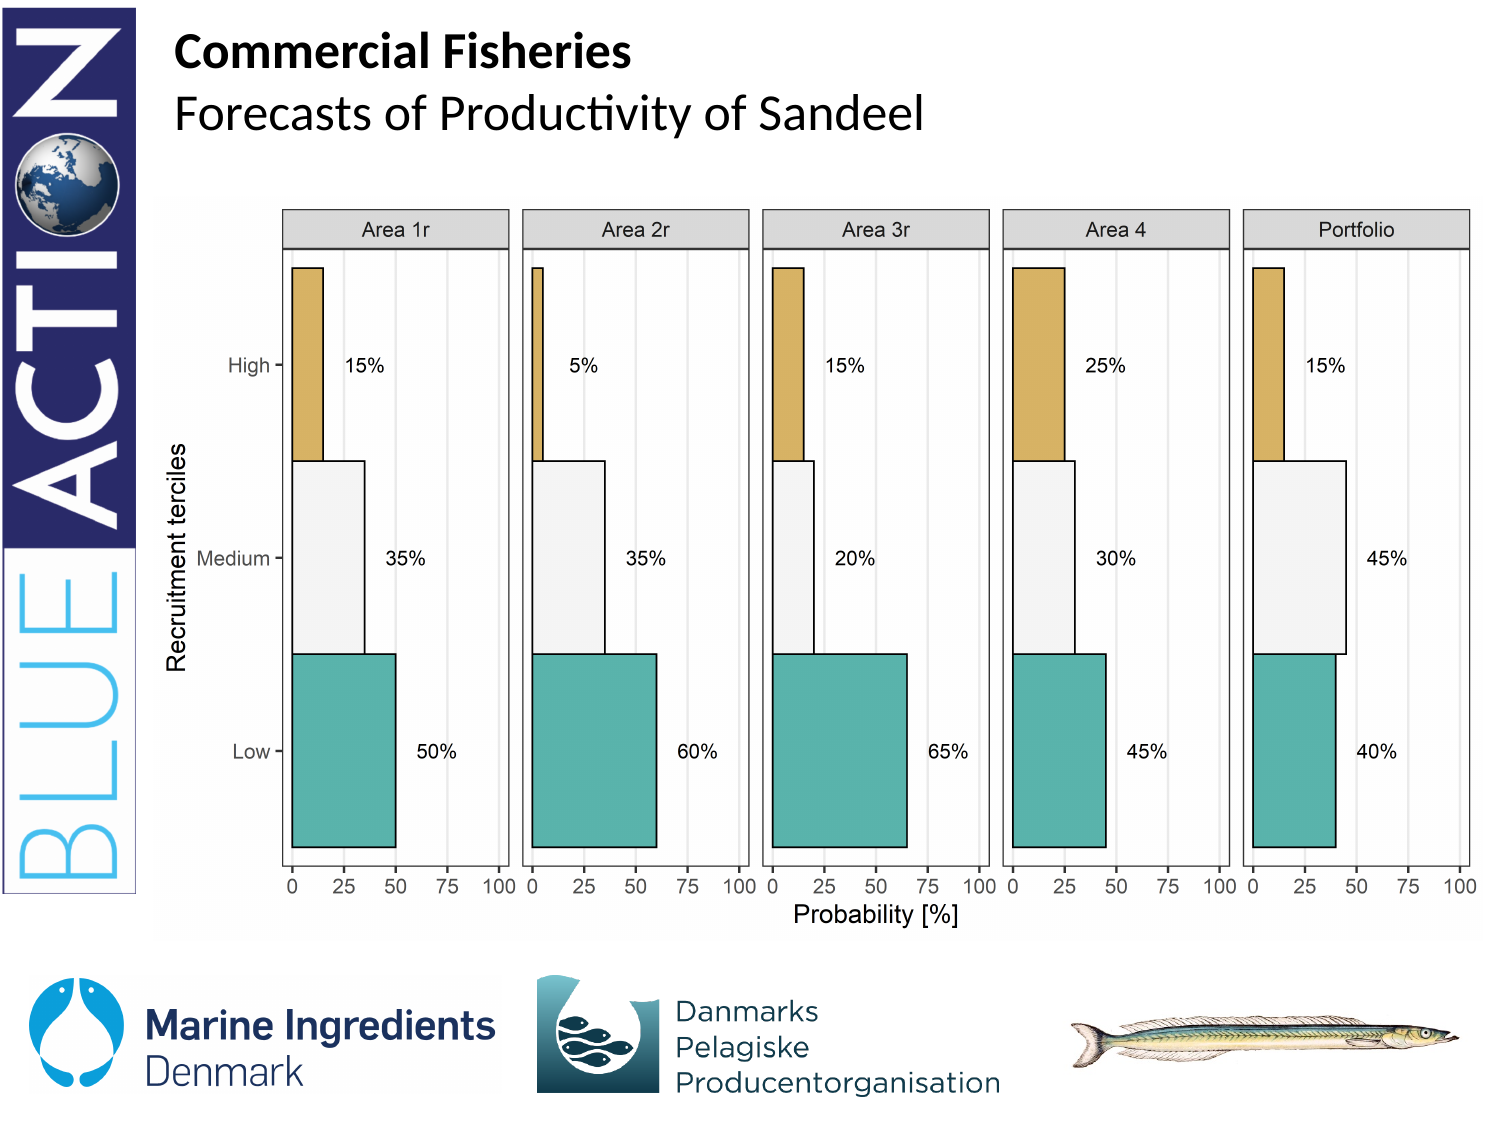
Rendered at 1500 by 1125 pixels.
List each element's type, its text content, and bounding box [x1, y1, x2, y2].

picture [1052, 997, 1484, 1083]
picture [537, 975, 999, 1097]
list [153, 196, 1483, 941]
picture [3, 8, 136, 893]
picture [29, 975, 503, 1095]
title Commercial Fisheries Forecasts of Productivity of Sandeel [159, 7, 1483, 149]
